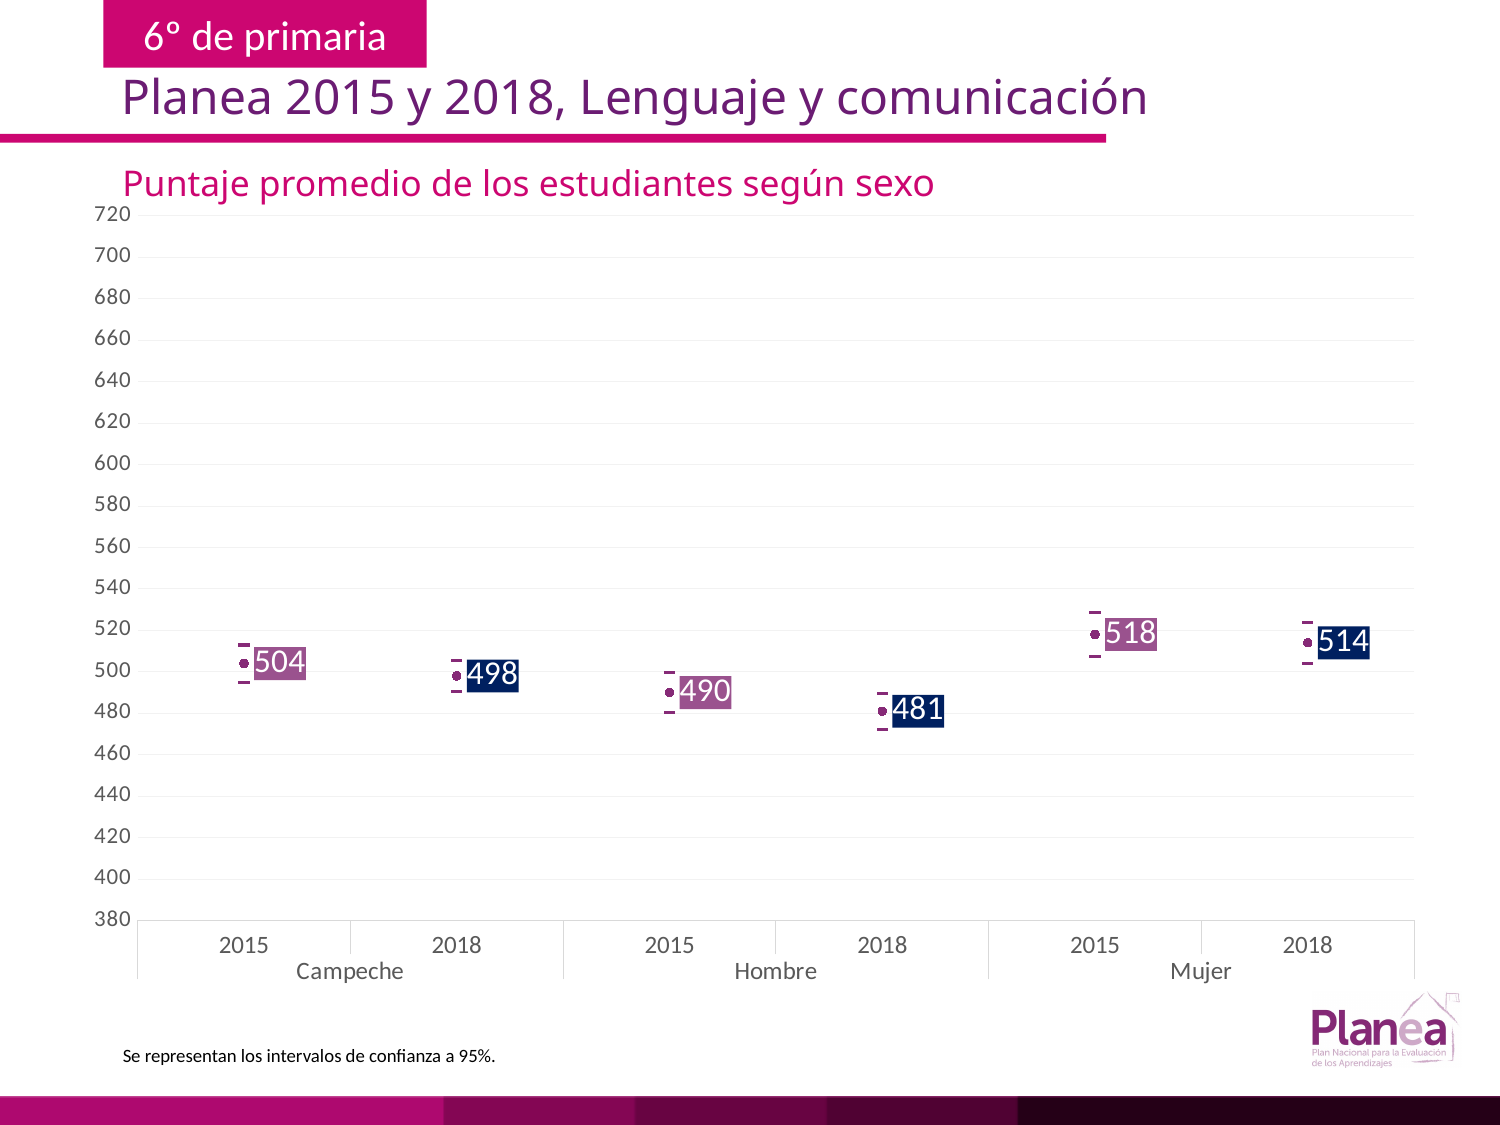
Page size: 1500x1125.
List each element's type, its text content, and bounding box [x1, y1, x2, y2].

chart [66, 178, 1442, 1002]
text_box Puntaje promedio de los estudiantes según sexo [107, 145, 1428, 178]
text_box [0, 133, 1107, 144]
picture [1312, 991, 1462, 1068]
picture [0, 1096, 1500, 1125]
text_box Se representan los intervalos de confianza a 95%. [108, 1036, 1211, 1074]
text_box Planea 2015 y 2018, Lenguaje y comunicación [106, 65, 1458, 145]
